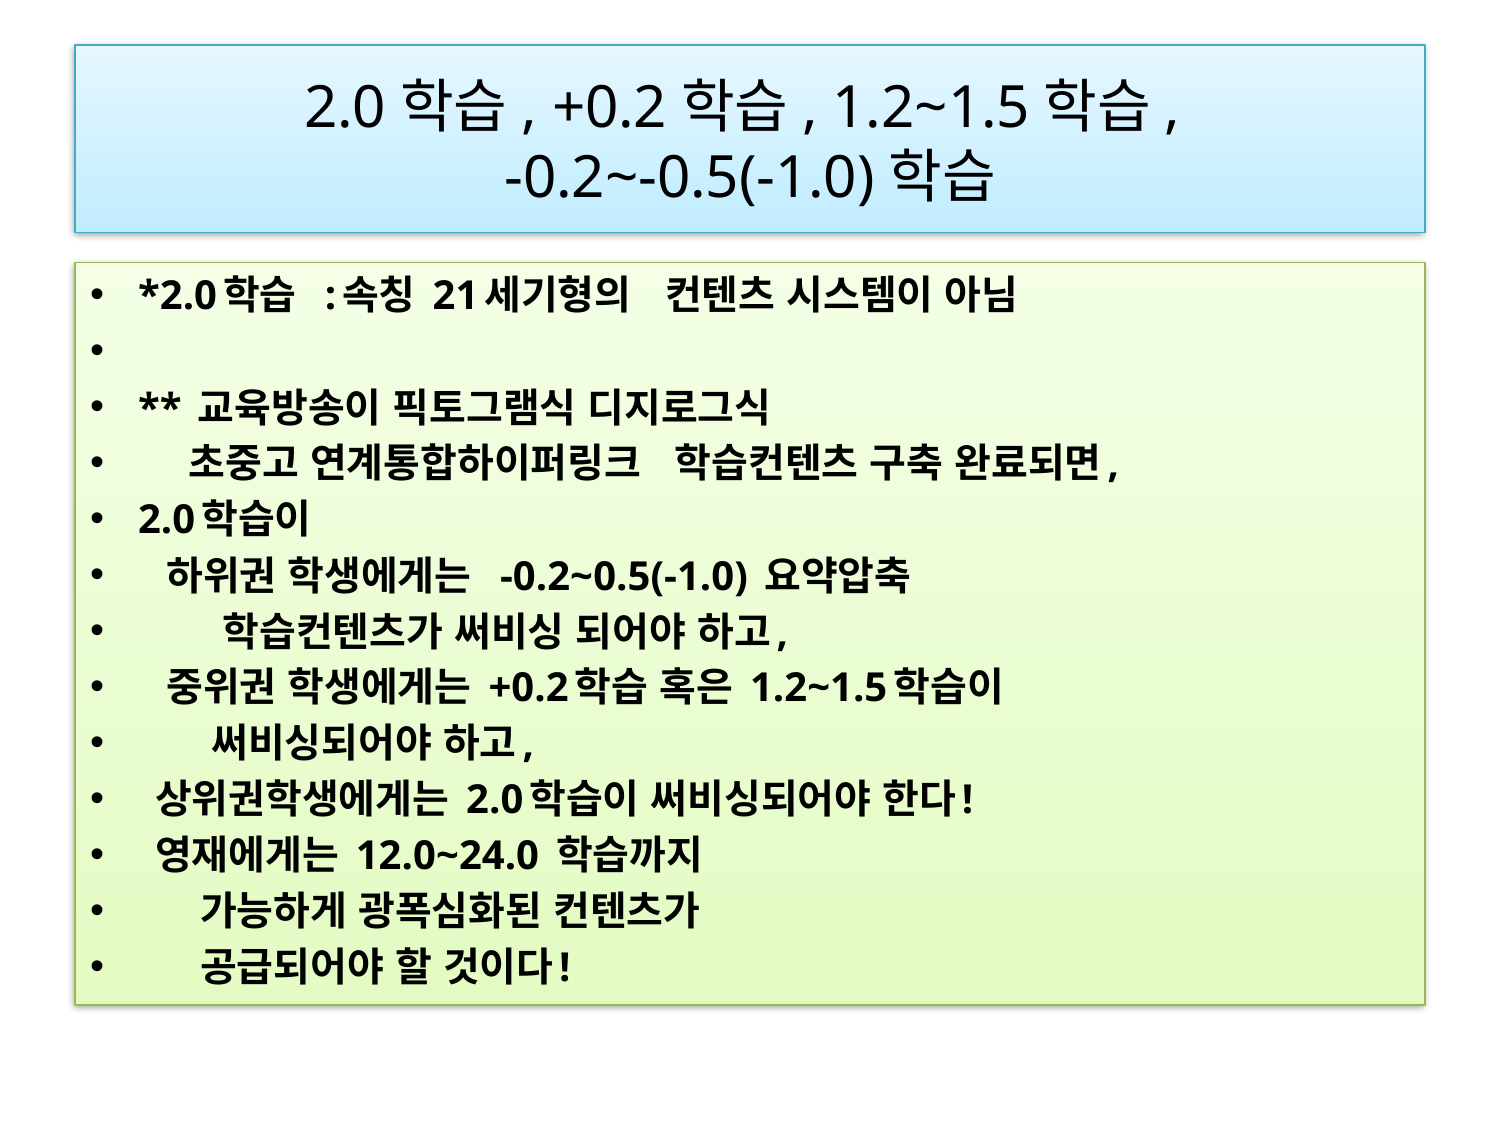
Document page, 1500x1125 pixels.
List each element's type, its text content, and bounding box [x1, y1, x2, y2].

title 2.0학습, +0.2학습, 1.2~1.5학습, -0.2~-0.5(-1.0)학습 [74, 44, 1426, 233]
list *2.0학습 :속칭 21세기형의 컨텐츠 시스템이 아님 ** 교육방송이 픽토그램식 디지로그식 초중고 연계통합하이퍼링크 학습컨텐츠 구축 완료되면, 2.0학습이 하위권 학생에게는 -0.2~0.5(-1.0) 요약압축 학습컨텐츠가 써비싱 되어야 하고, 중위권 학생에게는 +0.2학습 혹은 1.2~1.5학습이 써비싱되어야 하고, 상위권학생에게는 2.0학습이 써비싱되어야 한다! 영재에게는 12.0~24.0 학습까지 가능하게 광폭심화된 컨텐츠가 공급되어야 할 것이다! [74, 262, 1426, 1006]
